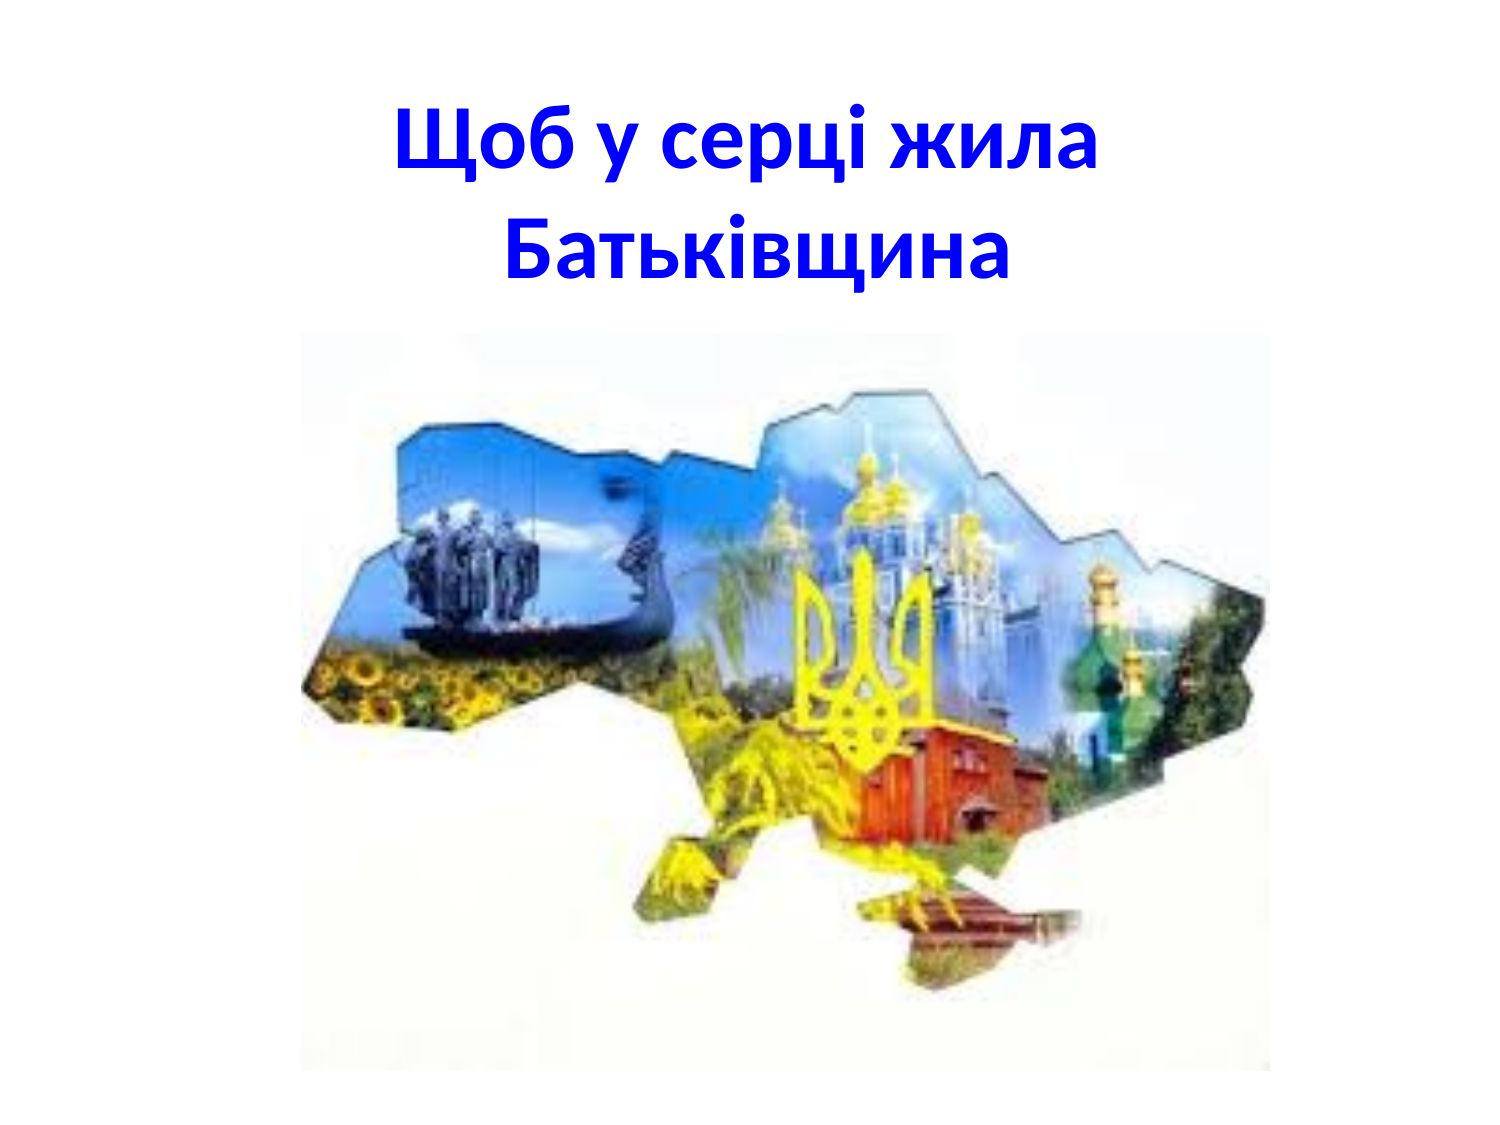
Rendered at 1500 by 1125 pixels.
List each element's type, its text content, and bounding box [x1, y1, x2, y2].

title Щоб у серці жила Батьківщина [120, 66, 1396, 308]
picture [300, 333, 1270, 1071]
